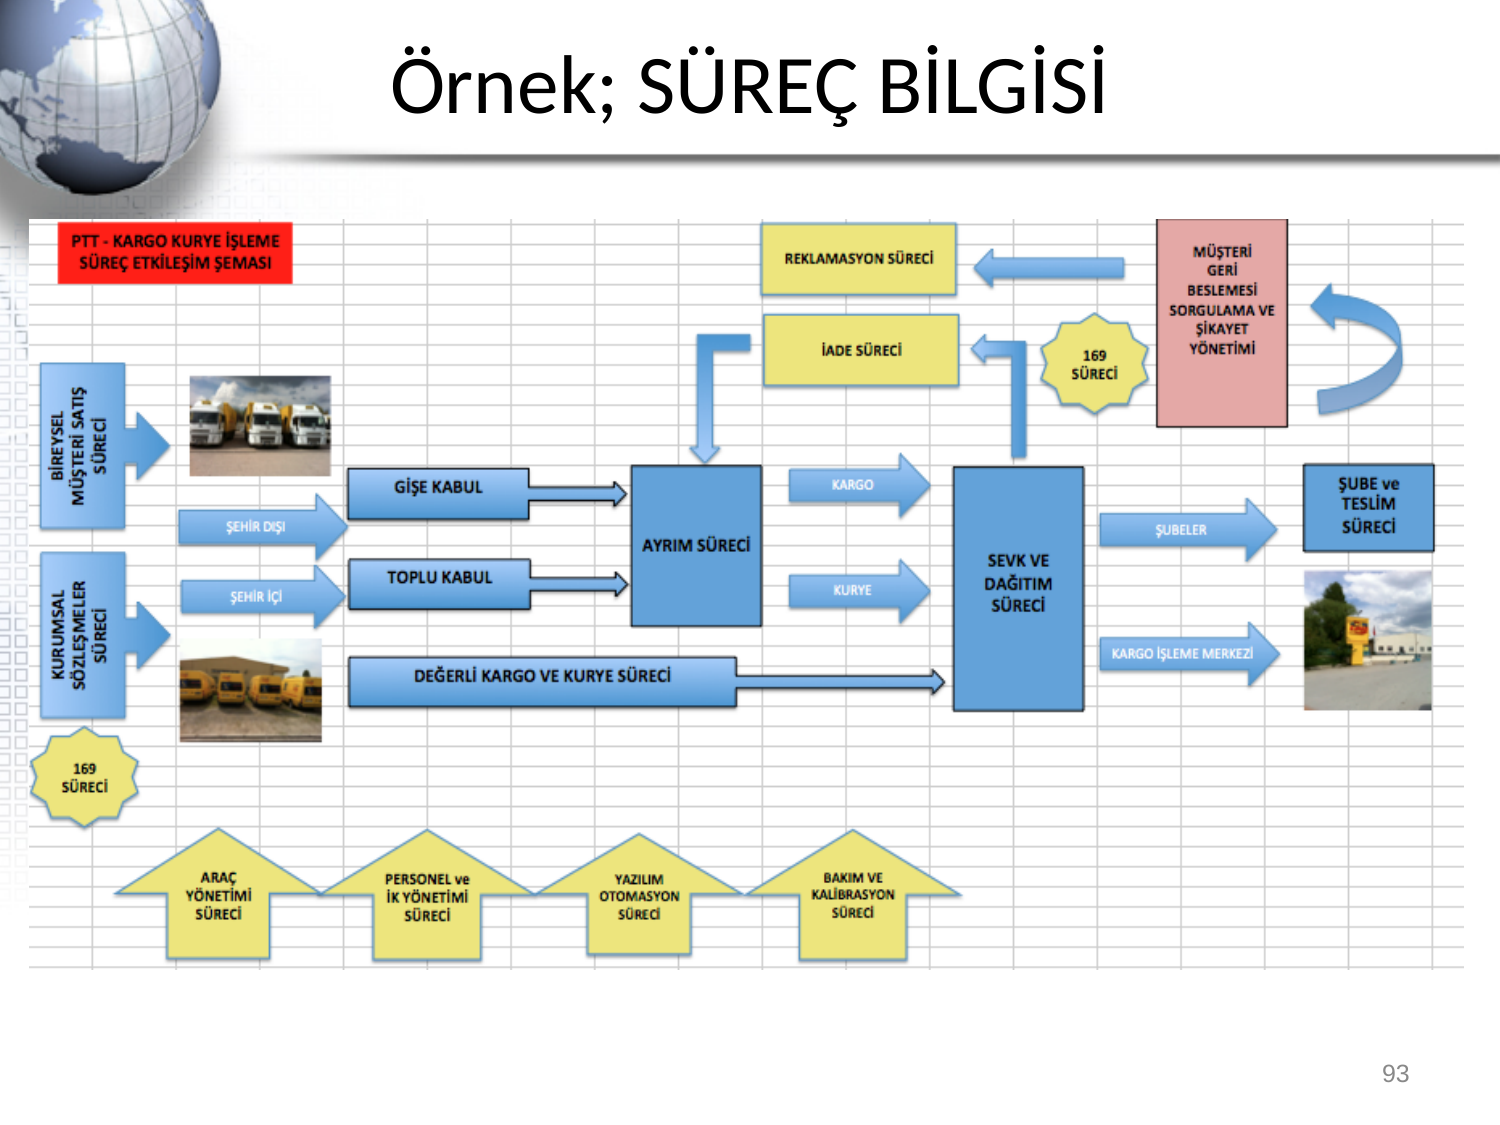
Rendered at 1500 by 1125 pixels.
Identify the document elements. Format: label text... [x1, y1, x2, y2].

picture [0, 0, 1500, 1125]
slide_number 93 [1074, 1042, 1425, 1103]
title Örnek; SÜREÇ BİLGİSİ [75, 7, 1425, 153]
